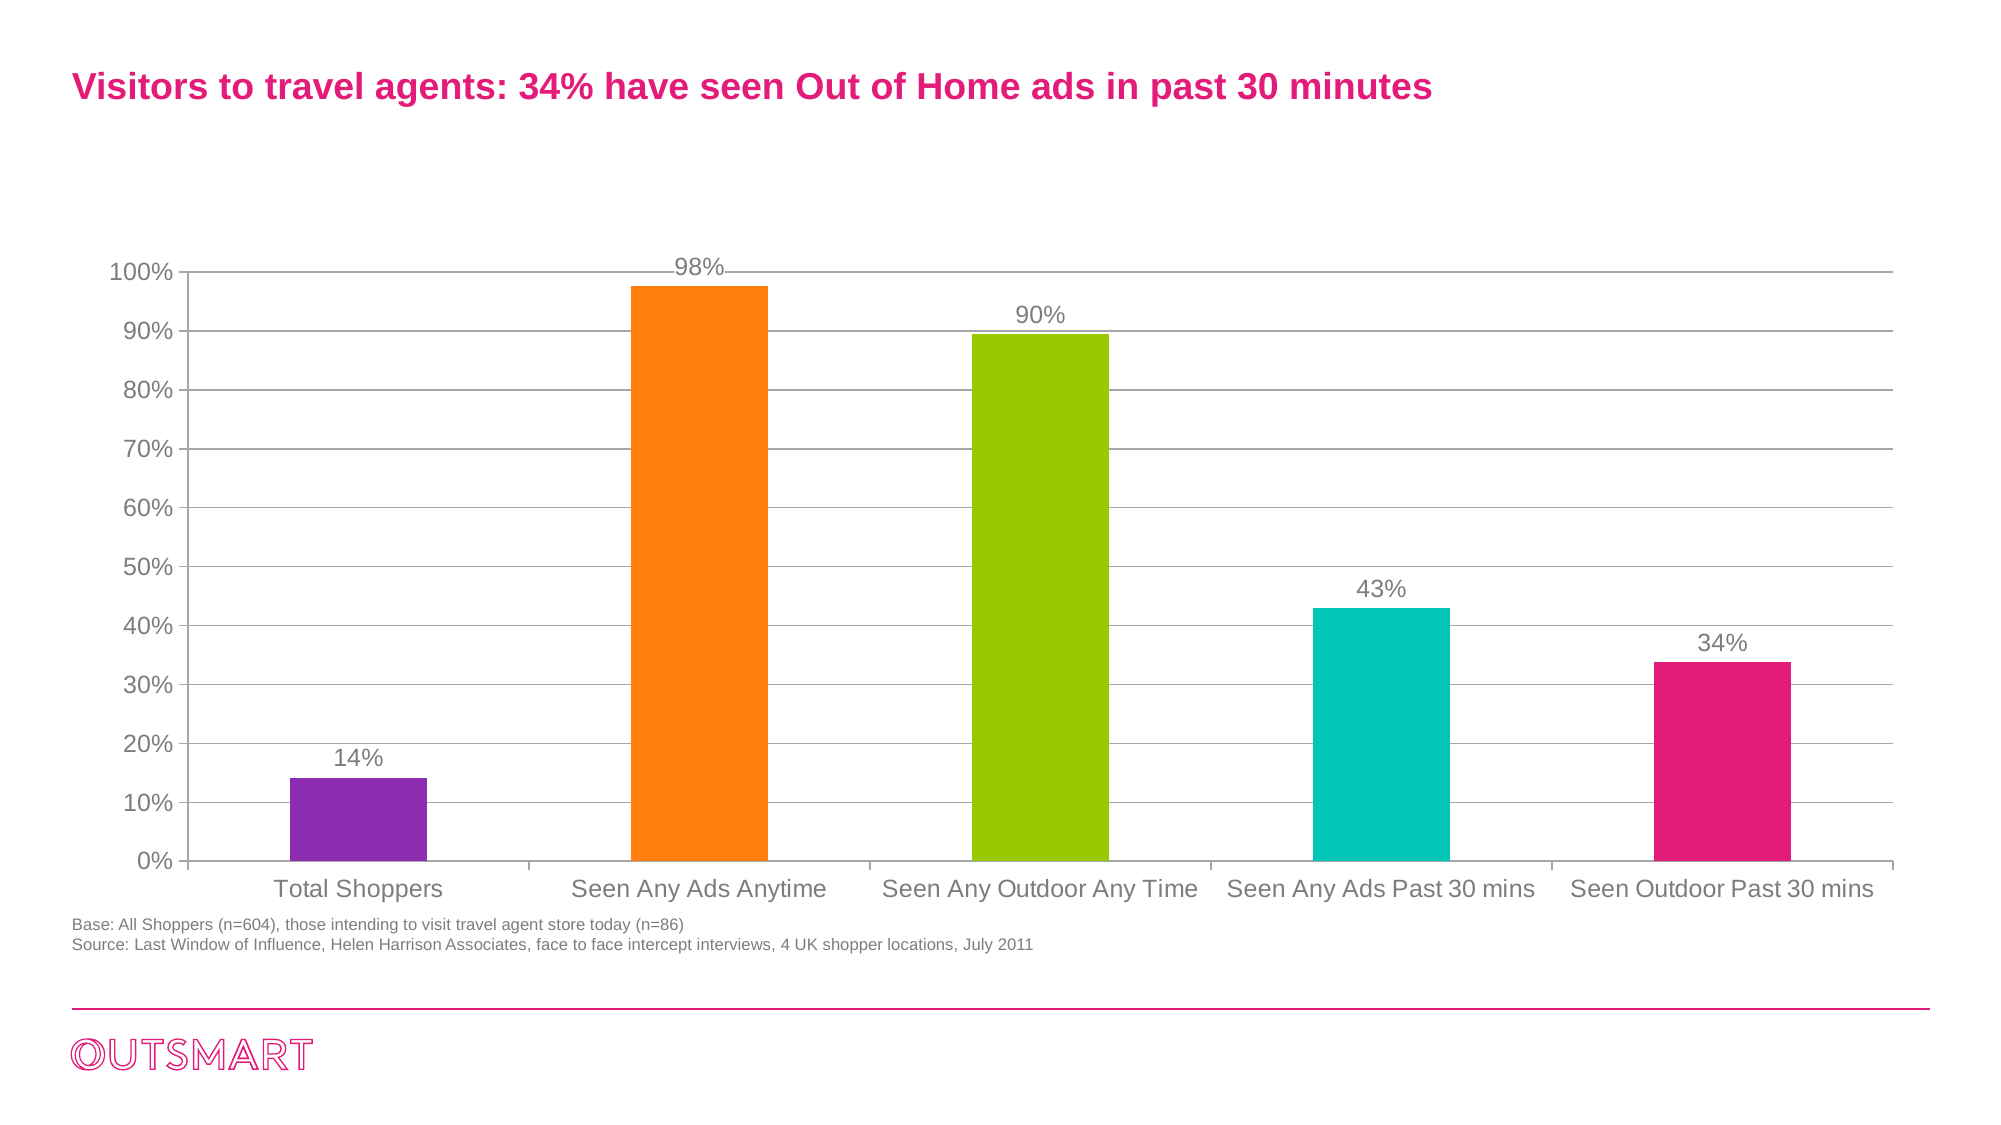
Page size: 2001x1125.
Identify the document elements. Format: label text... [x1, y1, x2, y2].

text_box Base: All Shoppers (n=604), those intending to visit travel agent store today (n=86) Source: Last Window of Influence, Helen Harrison Associates, face to face intercept interviews, 4 UK shopper locations, July 2011 [71, 927, 1599, 955]
title Visitors to travel agents: 34% have seen Out of Home ads in past 30 minutes [71, 67, 1931, 168]
chart [71, 245, 1931, 917]
